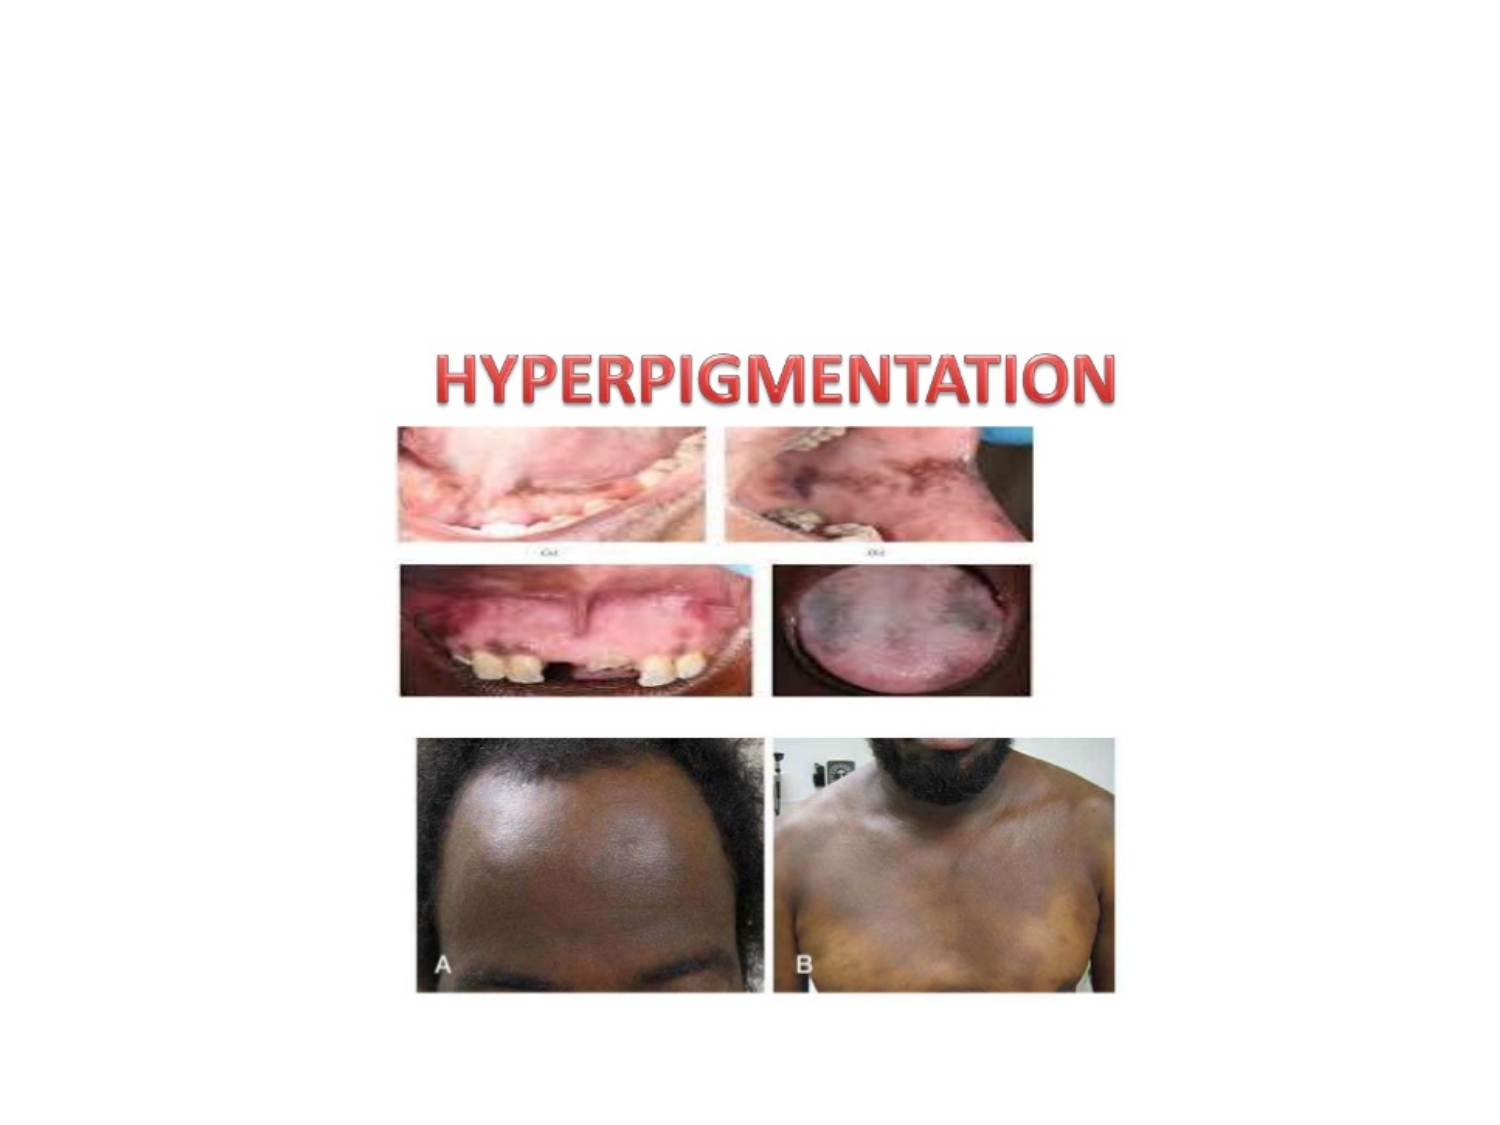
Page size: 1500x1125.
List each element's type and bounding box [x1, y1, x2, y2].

list [255, 262, 1245, 1006]
